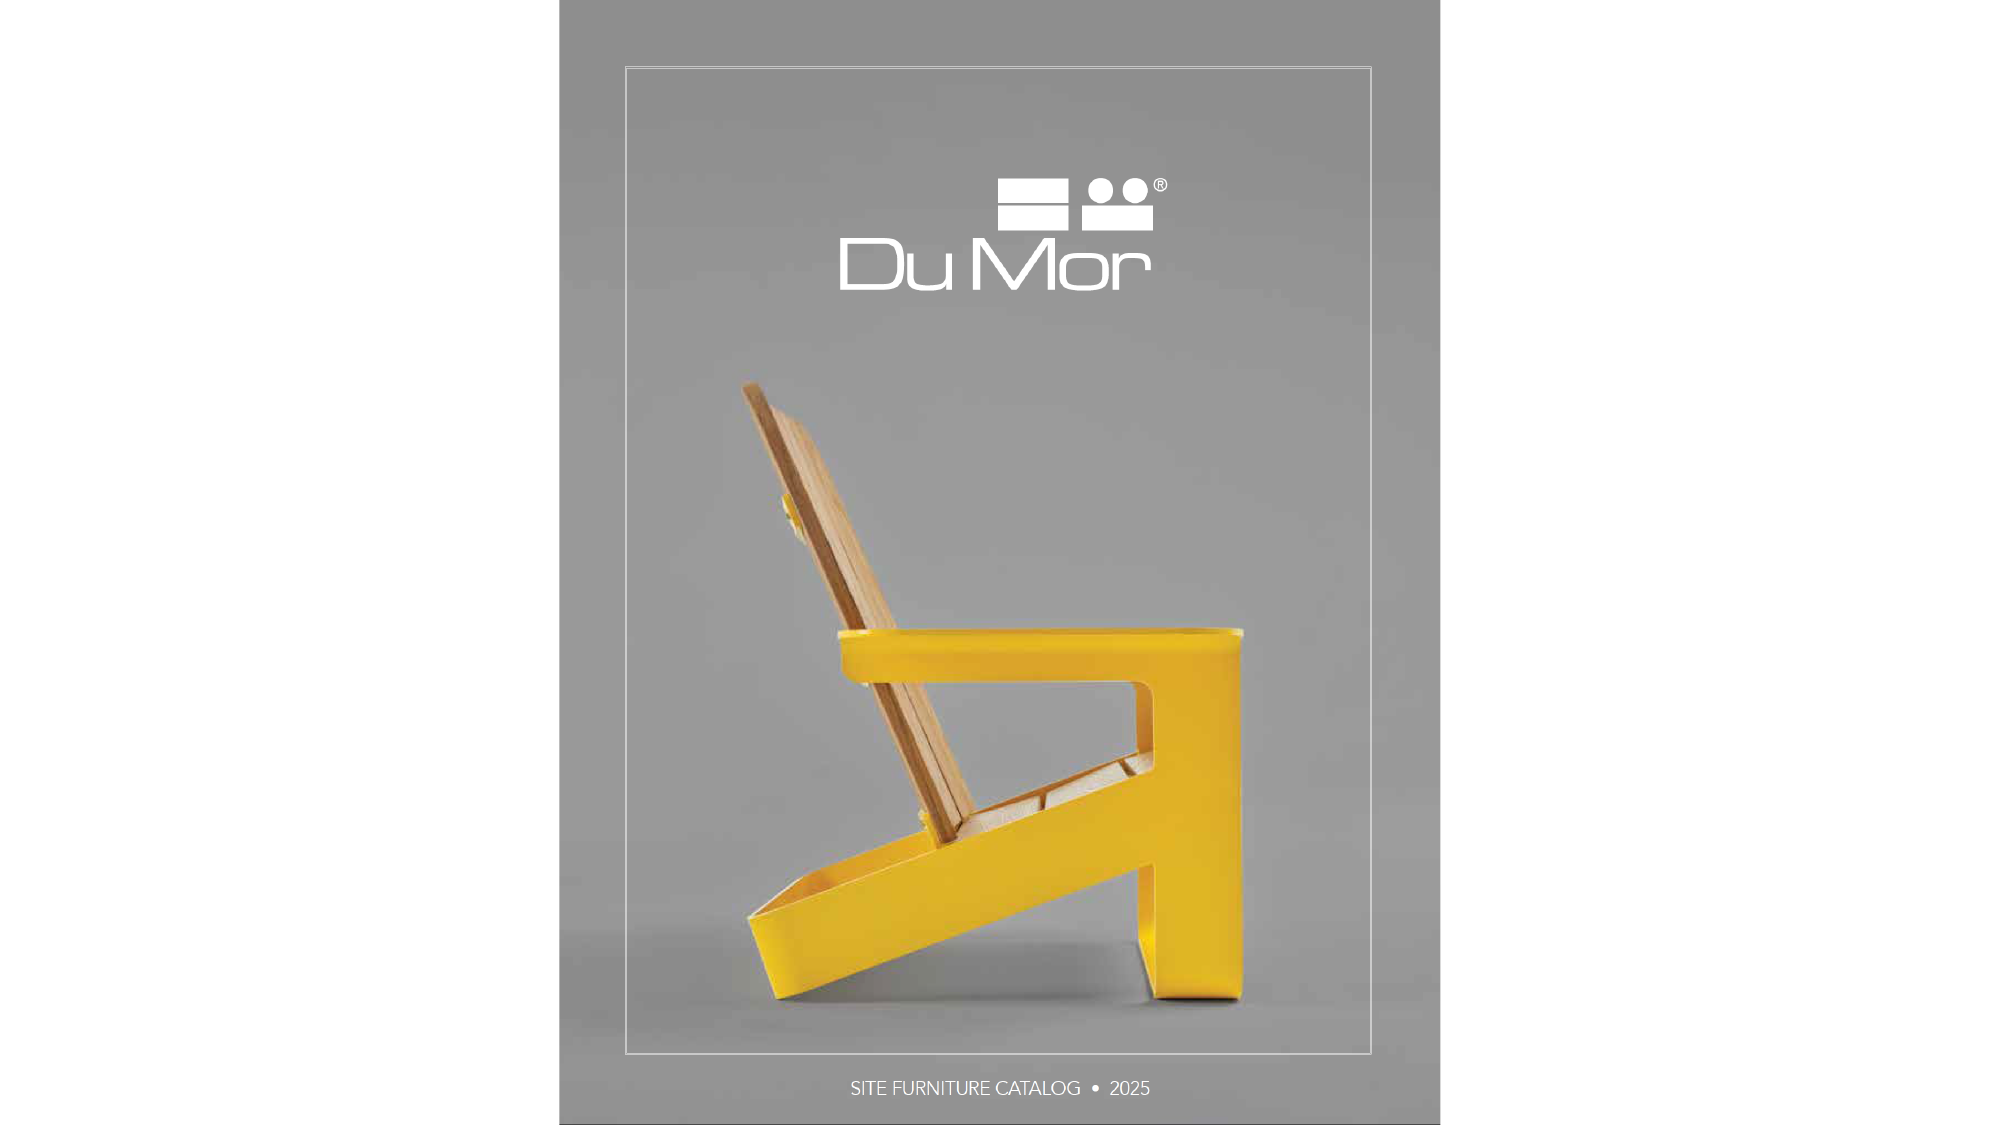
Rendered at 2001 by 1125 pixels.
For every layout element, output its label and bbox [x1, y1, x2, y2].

picture [558, 0, 1442, 1125]
